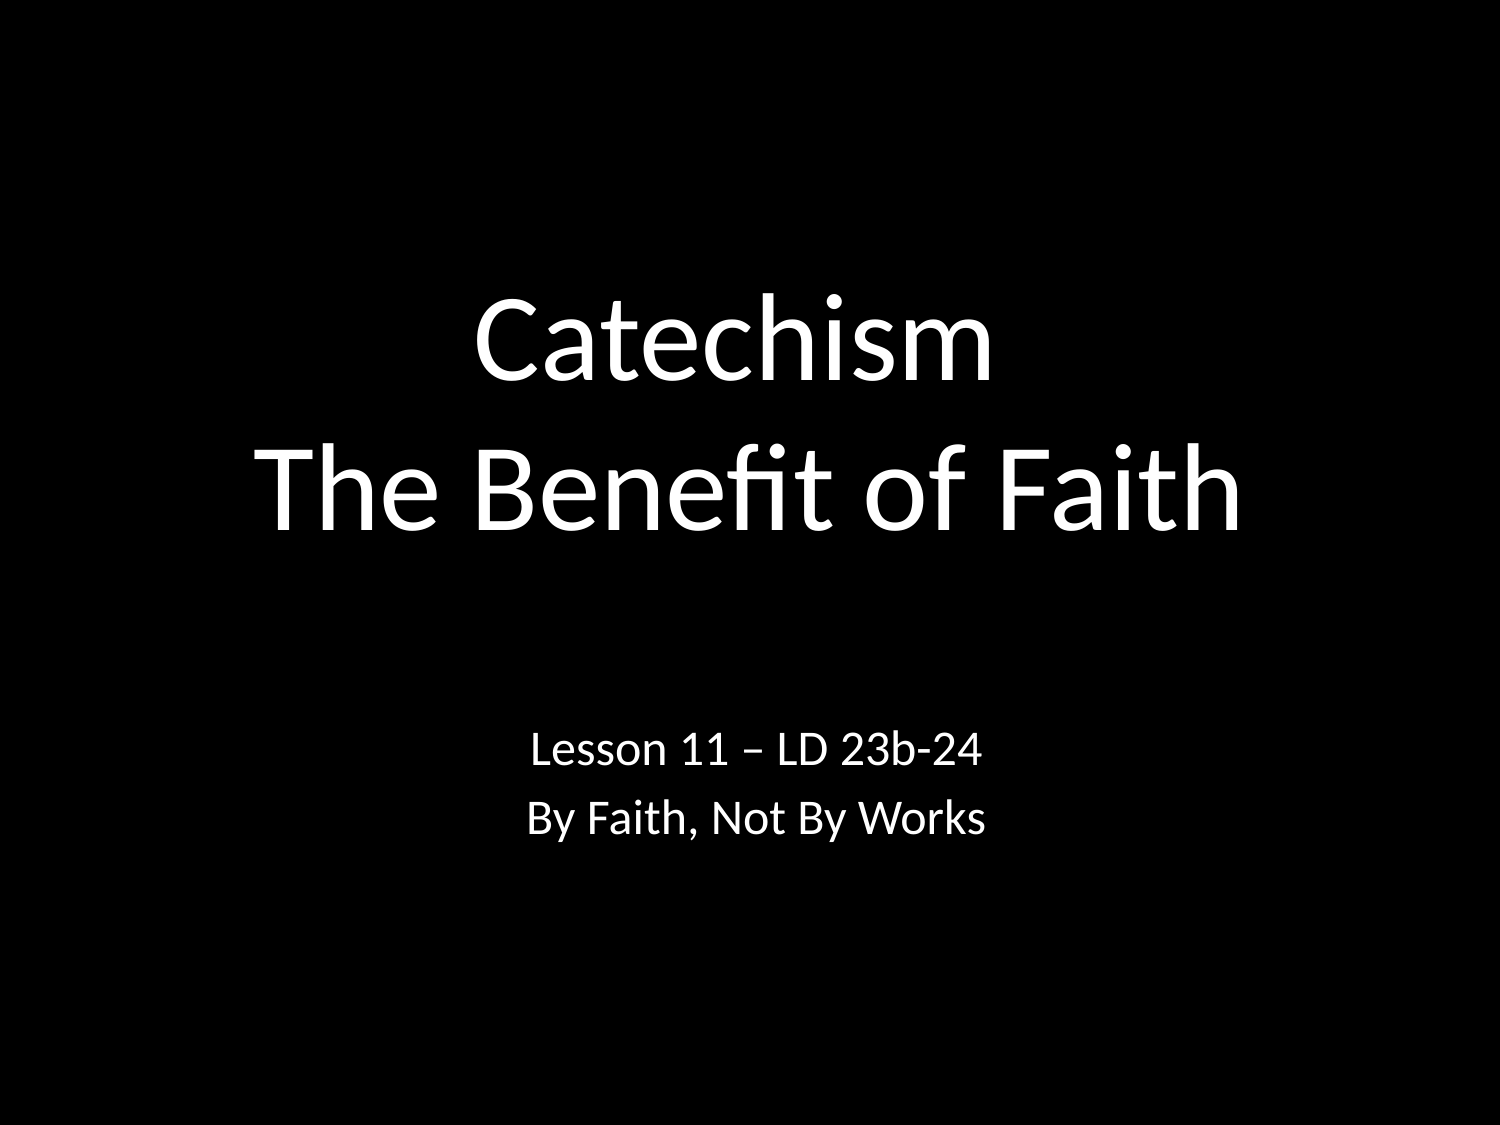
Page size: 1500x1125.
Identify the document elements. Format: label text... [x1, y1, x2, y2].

title Catechism The Benefit of Faith [112, 324, 1388, 563]
subtitle Lesson 11 – LD 23b-24 By Faith, Not By Works [75, 637, 1438, 925]
